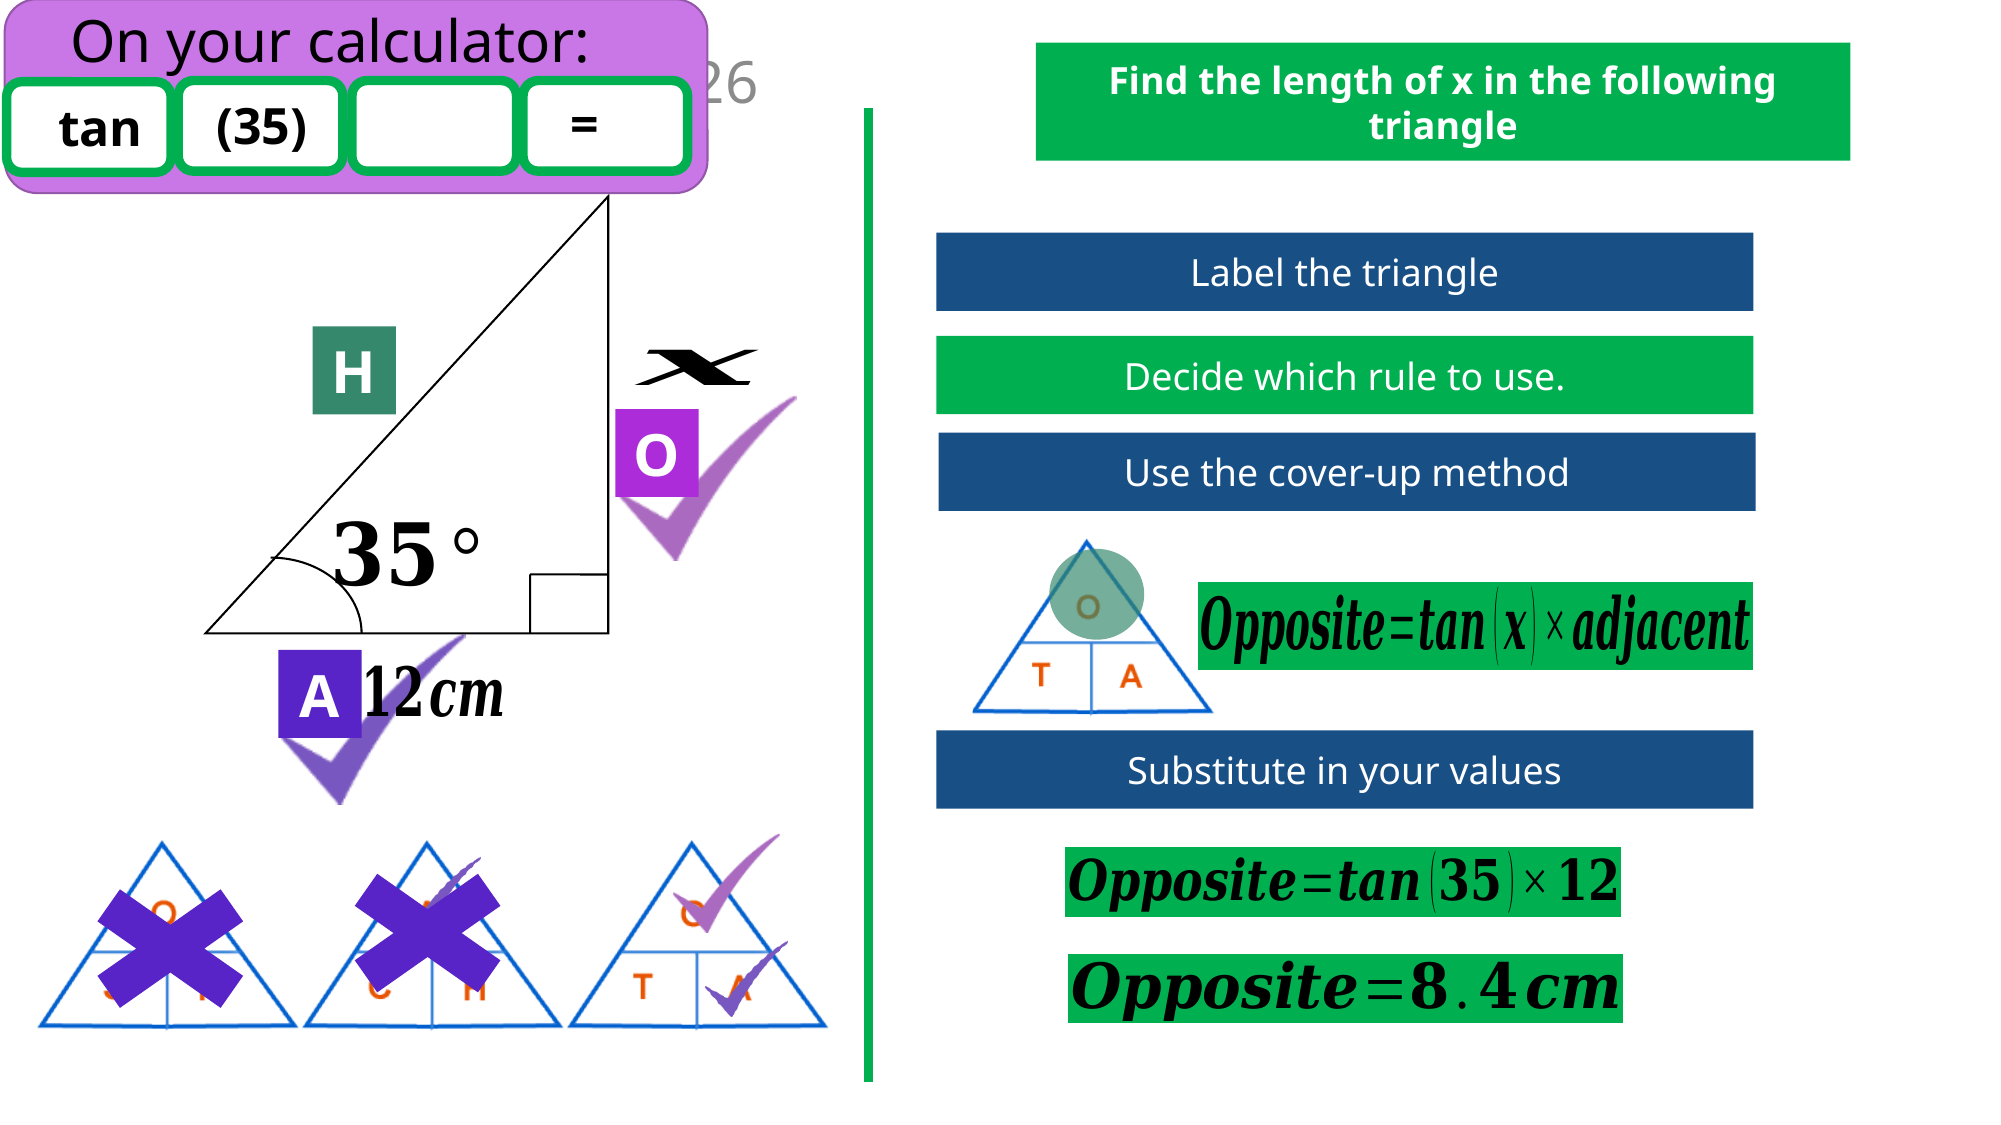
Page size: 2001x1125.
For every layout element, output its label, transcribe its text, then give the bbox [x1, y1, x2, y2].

text_box On your calculator: [0, 0, 675, 82]
text_box Use the cover-up method [938, 432, 1757, 512]
text_box 12 [5, 82, 171, 174]
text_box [205, 196, 609, 634]
text_box 12 [350, 82, 518, 173]
picture [280, 634, 466, 805]
text_box Decide which rule to use. [935, 335, 1754, 415]
picture [31, 833, 836, 1047]
text_box Label the triangle [935, 232, 1754, 312]
text_box Find the length of x in the following triangle [1035, 42, 1851, 162]
text_box Substitute in your values [935, 729, 1754, 810]
text_box 12 [521, 79, 689, 173]
picture [618, 395, 797, 561]
text_box [3, 0, 709, 195]
text_box tan [43, 89, 174, 165]
text_box (35) [201, 87, 335, 162]
text_box O [614, 408, 618, 498]
text_box = [555, 85, 657, 160]
text_box 12 [177, 82, 344, 173]
picture [972, 532, 1221, 731]
